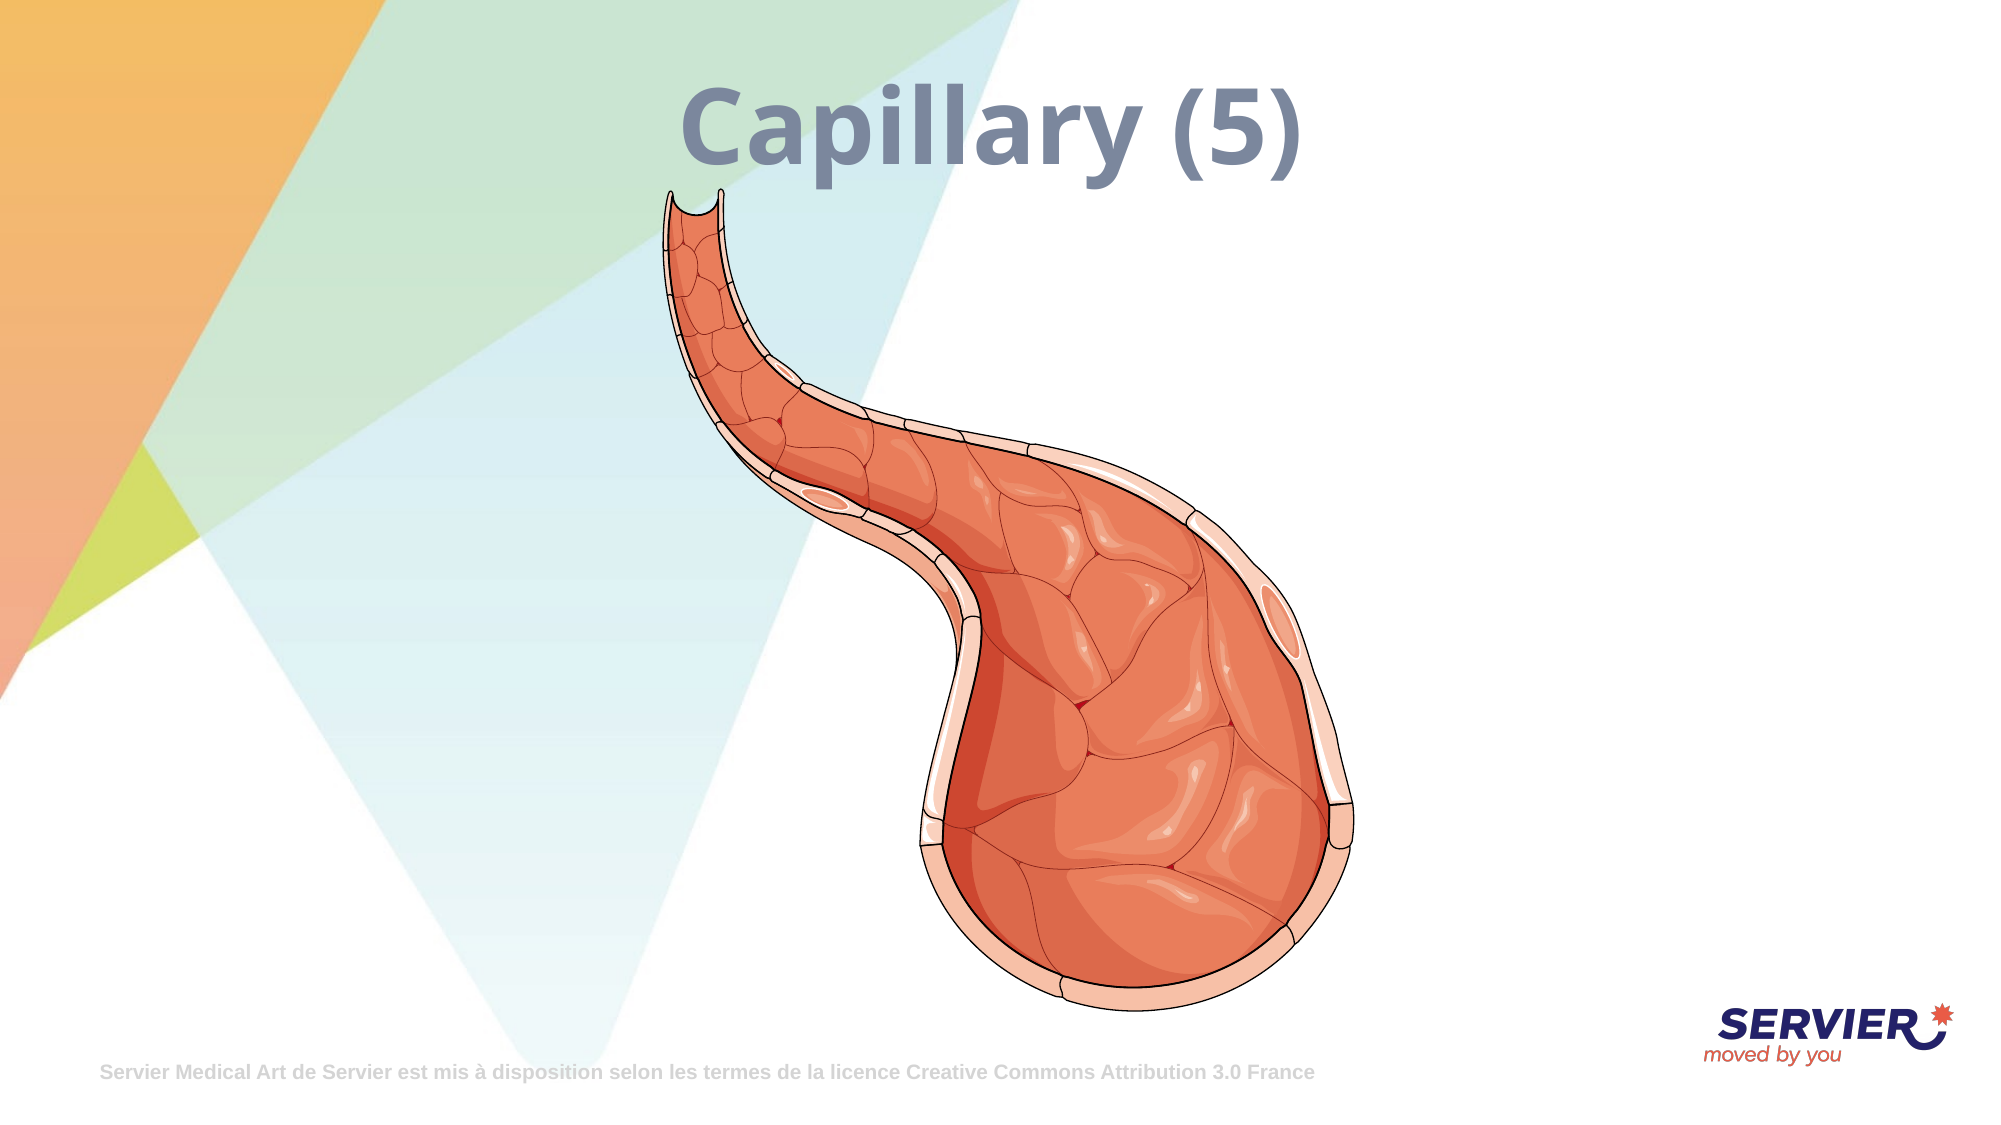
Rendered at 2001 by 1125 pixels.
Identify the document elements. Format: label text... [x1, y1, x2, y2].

picture [0, 0, 2001, 1125]
title Capillary (5) [54, 12, 1926, 232]
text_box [648, 187, 1356, 1014]
